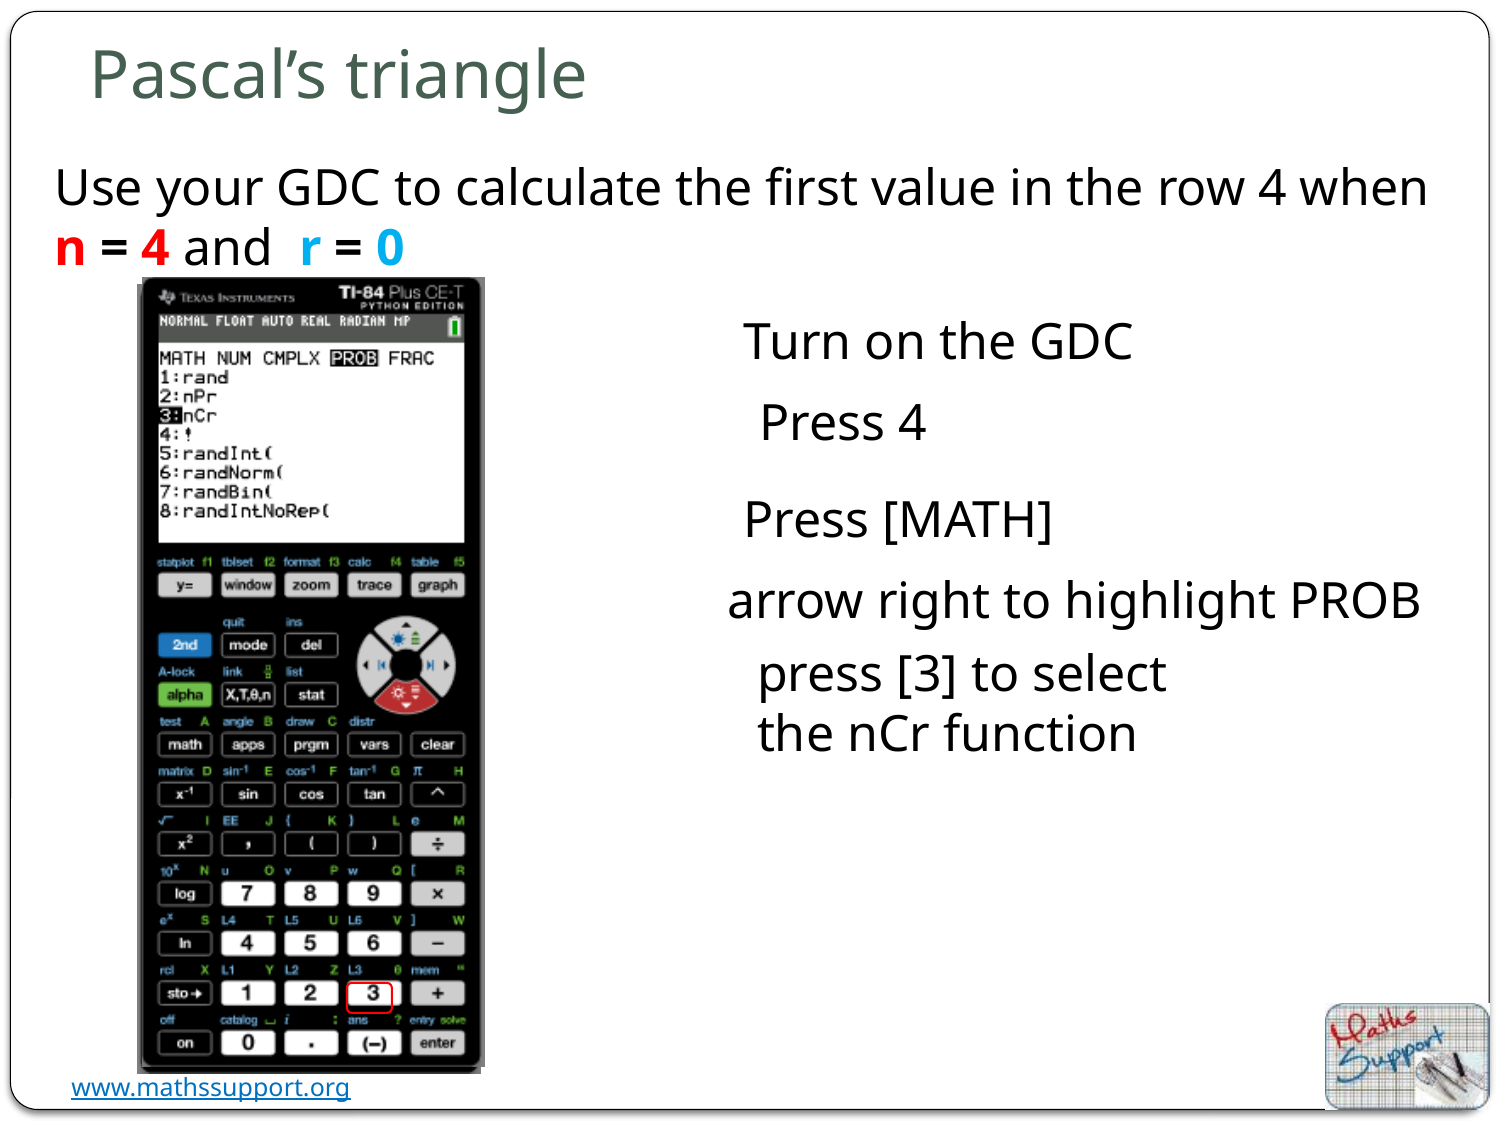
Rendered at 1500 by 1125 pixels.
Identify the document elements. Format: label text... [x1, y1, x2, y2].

text_box press [3] to select the nCr function [742, 637, 1273, 769]
text_box Press [MATH] [728, 480, 1142, 556]
text_box Turn on the GDC [729, 302, 1149, 377]
picture [1325, 1003, 1490, 1110]
text_box arrow right to highlight PROB [712, 561, 1449, 637]
picture [137, 277, 485, 1074]
text_box Pascal’s triangle [74, 24, 1350, 132]
text_box Use your GDC to calculate the first value in the row 4 when n = 4 and r = 0 [39, 148, 1449, 283]
text_box Press 4 [744, 383, 1119, 458]
